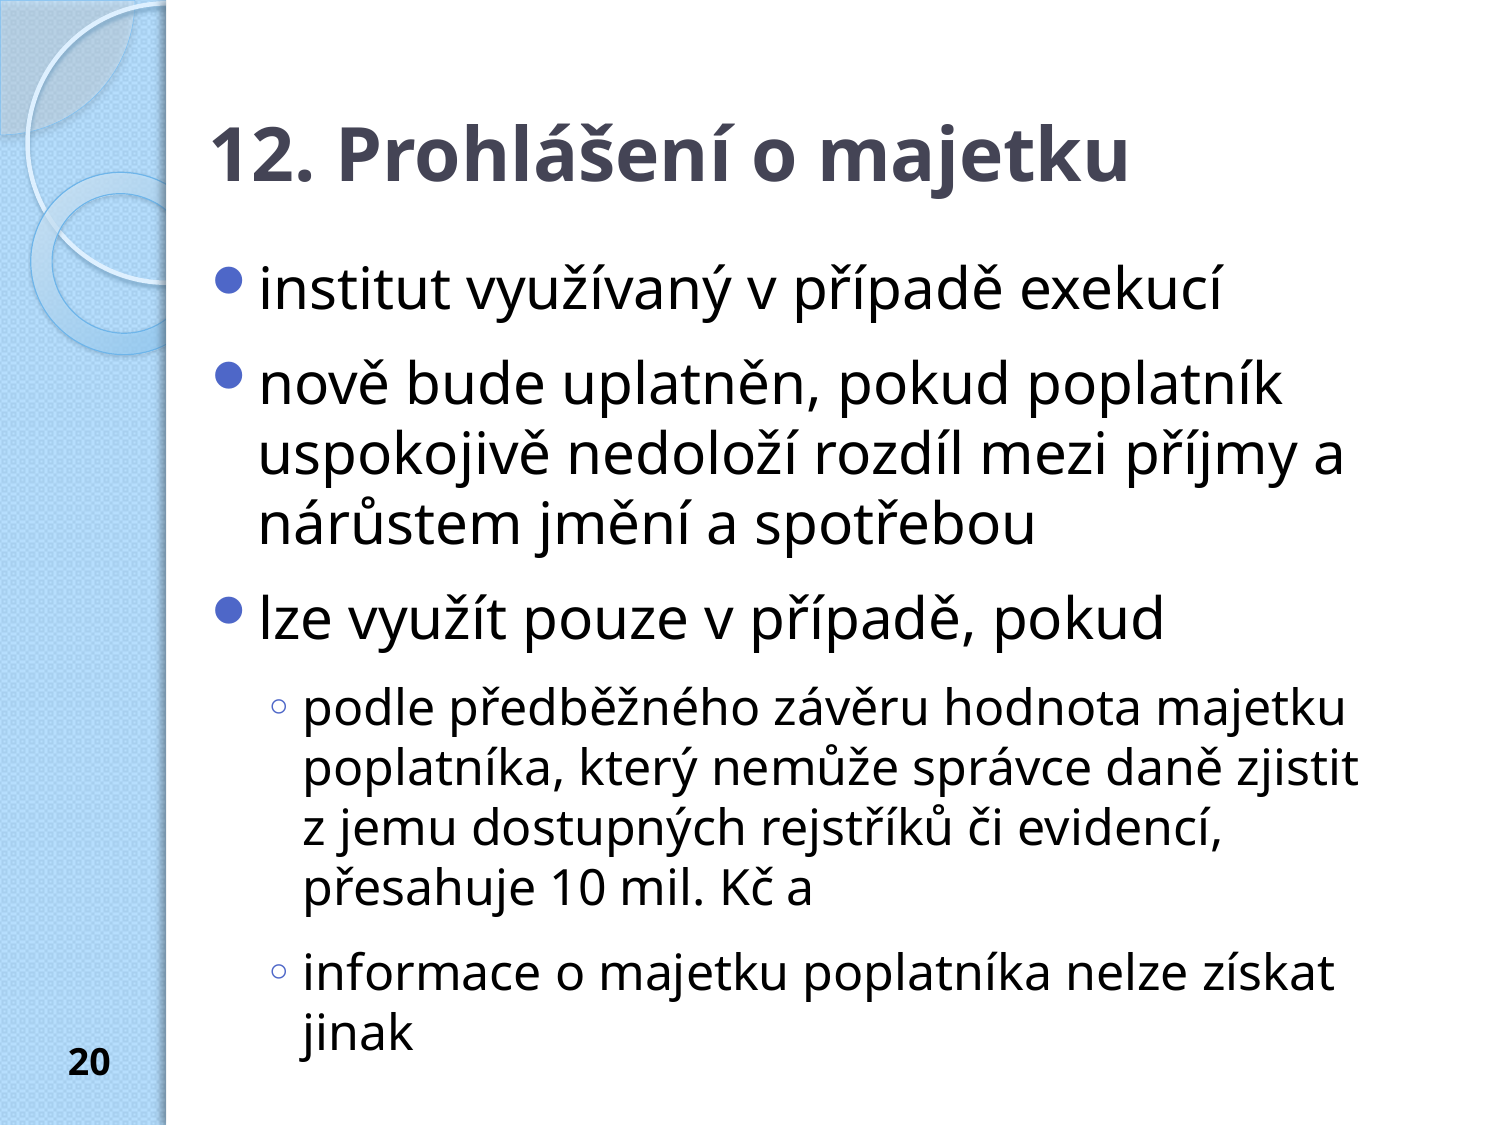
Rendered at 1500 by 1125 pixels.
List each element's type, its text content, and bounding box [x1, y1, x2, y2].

text_box 20 [53, 1030, 126, 1097]
title 12. Prohlášení o majetku [193, 80, 1500, 222]
list institut využívaný v případě exekucí nově bude uplatněn, pokud poplatník uspokojivě nedoloží rozdíl mezi příjmy a nárůstem jmění a spotřebou lze využít pouze v případě, pokud podle předběžného závěru hodnota majetku poplatníka, který nemůže správce daně zjistit z jemu dostupných rejstříků či evidencí, přesahuje 10 mil. Kč a informace o majetku poplatníka nelze získat jinak [182, 243, 1436, 1062]
